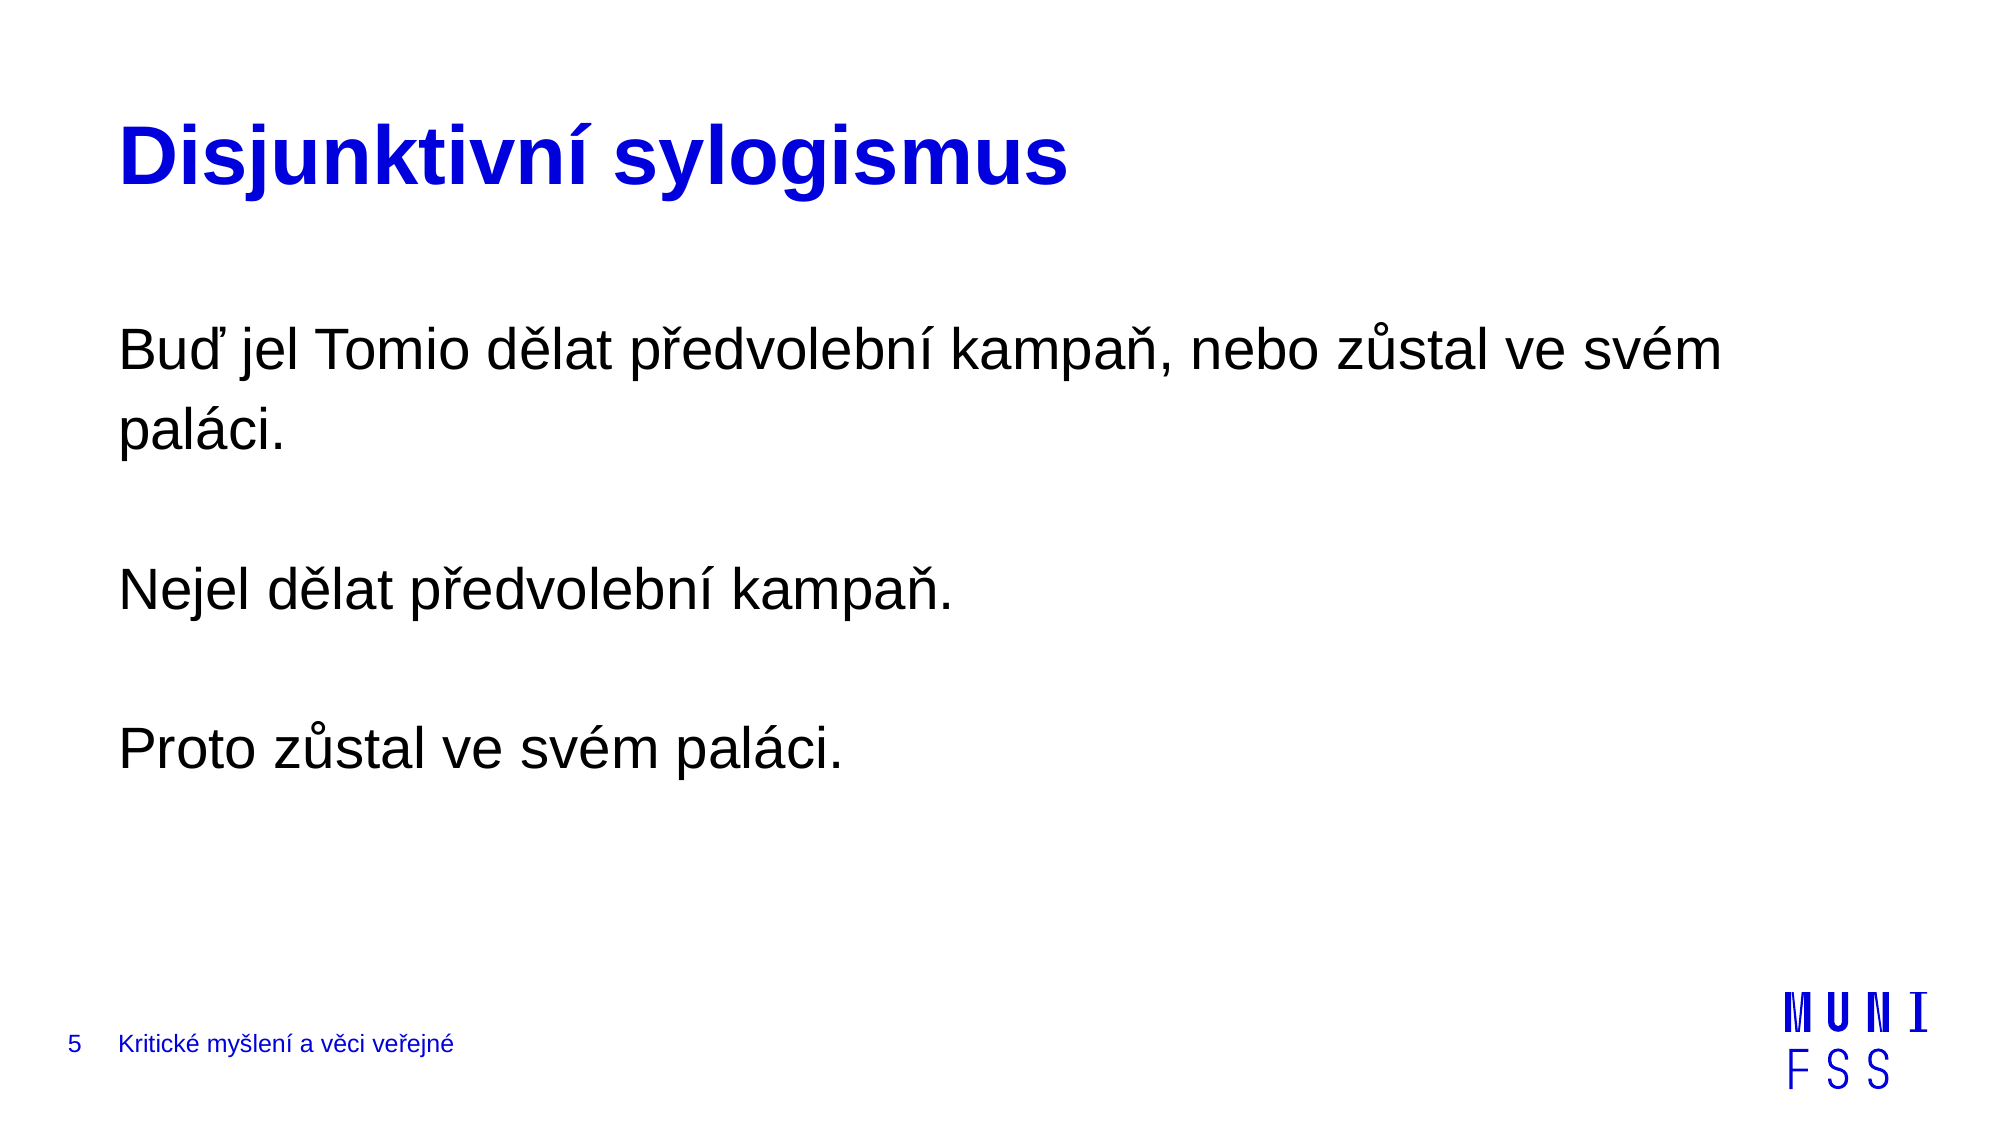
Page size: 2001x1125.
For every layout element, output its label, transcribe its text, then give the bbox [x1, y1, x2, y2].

footer Kritické myšlení a věci veřejné [118, 1021, 1418, 1063]
list Buď jel Tomio dělat předvolební kampaň, nebo zůstal ve svém paláci. Nejel dělat předvolební kampaň. Proto zůstal ve svém paláci. [118, 231, 1865, 957]
slide_number 5 [67, 1021, 110, 1063]
title Disjunktivní sylogismus [118, 118, 1883, 193]
